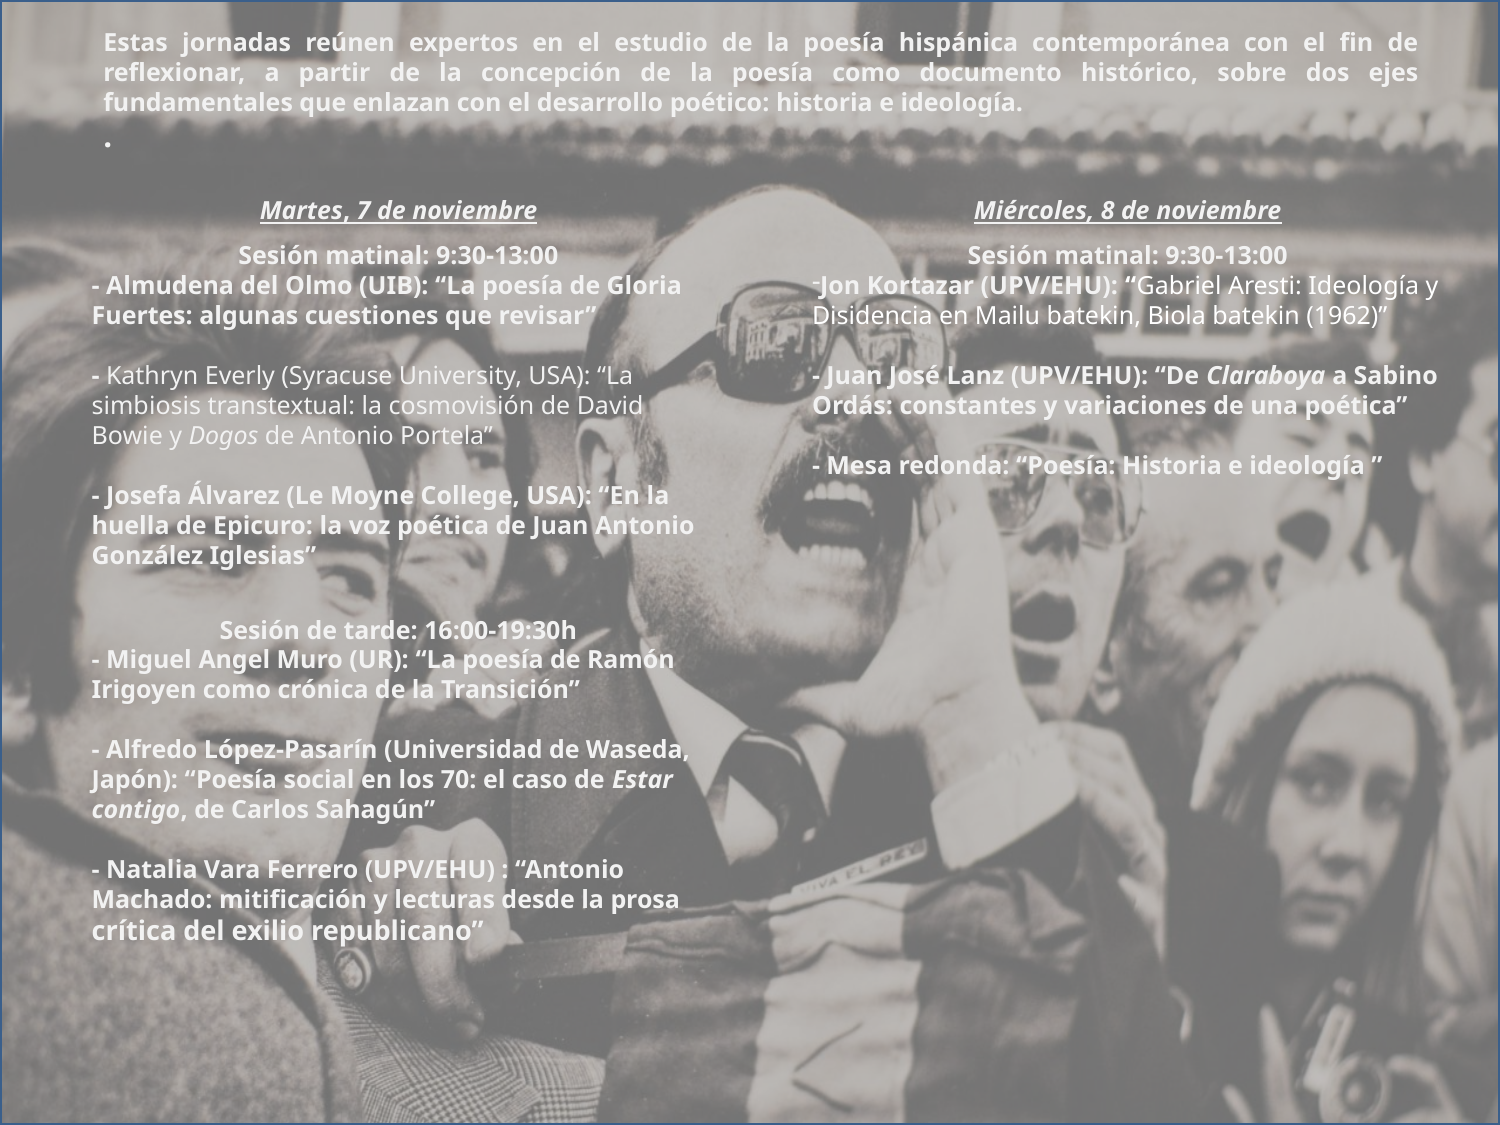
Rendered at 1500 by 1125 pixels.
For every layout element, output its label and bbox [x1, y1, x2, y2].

text_box [0, 0, 1500, 1125]
